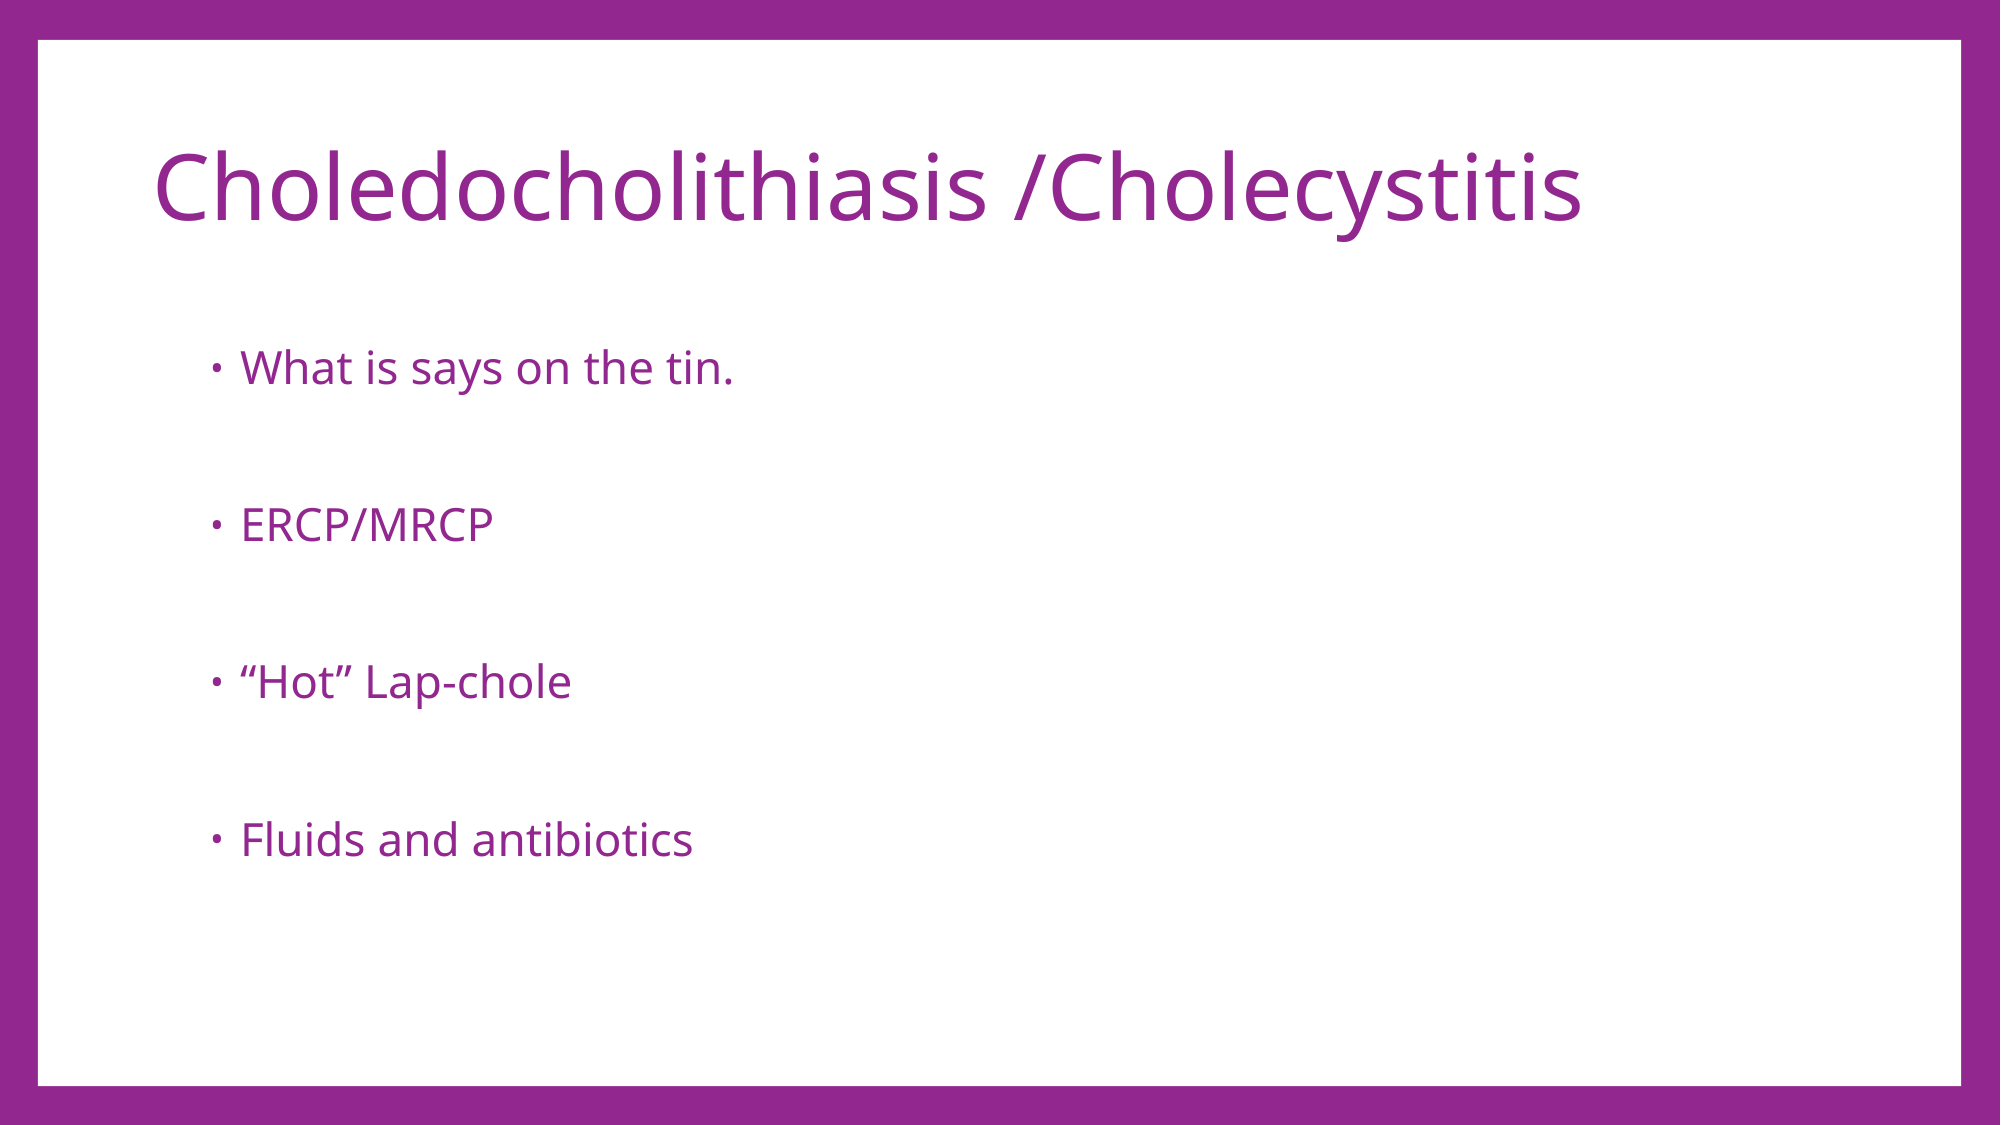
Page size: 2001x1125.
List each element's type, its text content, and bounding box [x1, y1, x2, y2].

list What is says on the tin. ERCP/MRCP “Hot” Lap-chole Fluids and antibiotics [187, 337, 1808, 1000]
title Choledocholithiasis /Cholecystitis [137, 82, 1863, 300]
